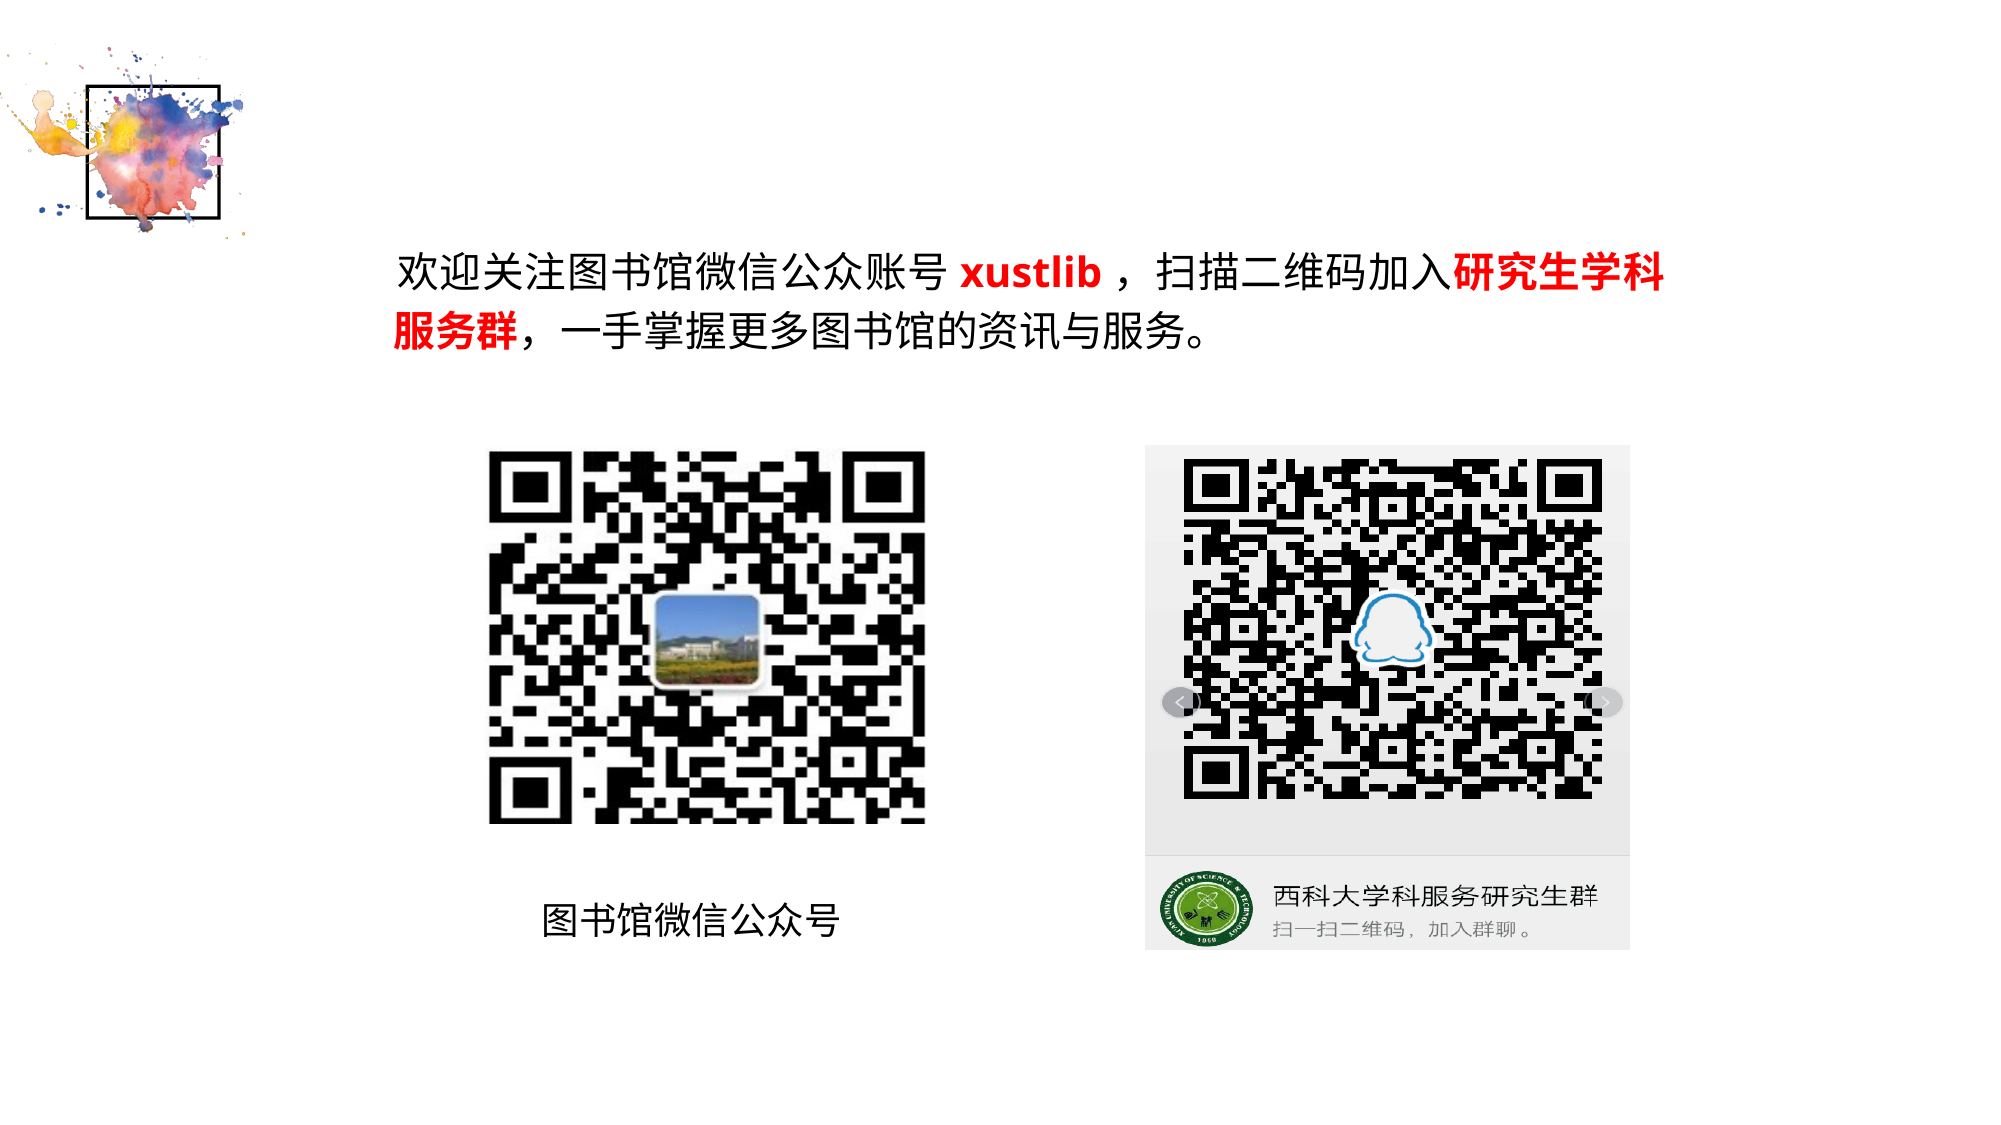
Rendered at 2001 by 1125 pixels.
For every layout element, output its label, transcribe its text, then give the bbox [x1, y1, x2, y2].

picture [483, 445, 937, 824]
picture [1144, 445, 1630, 950]
text_box 欢迎关注图书馆微信公众账号xustlib，扫描二维码加入研究生学科服务群，一手掌握更多图书馆的资讯与服务。 [319, 215, 1680, 1005]
text_box 图书馆微信公众号 [527, 889, 857, 949]
picture [0, 42, 246, 239]
